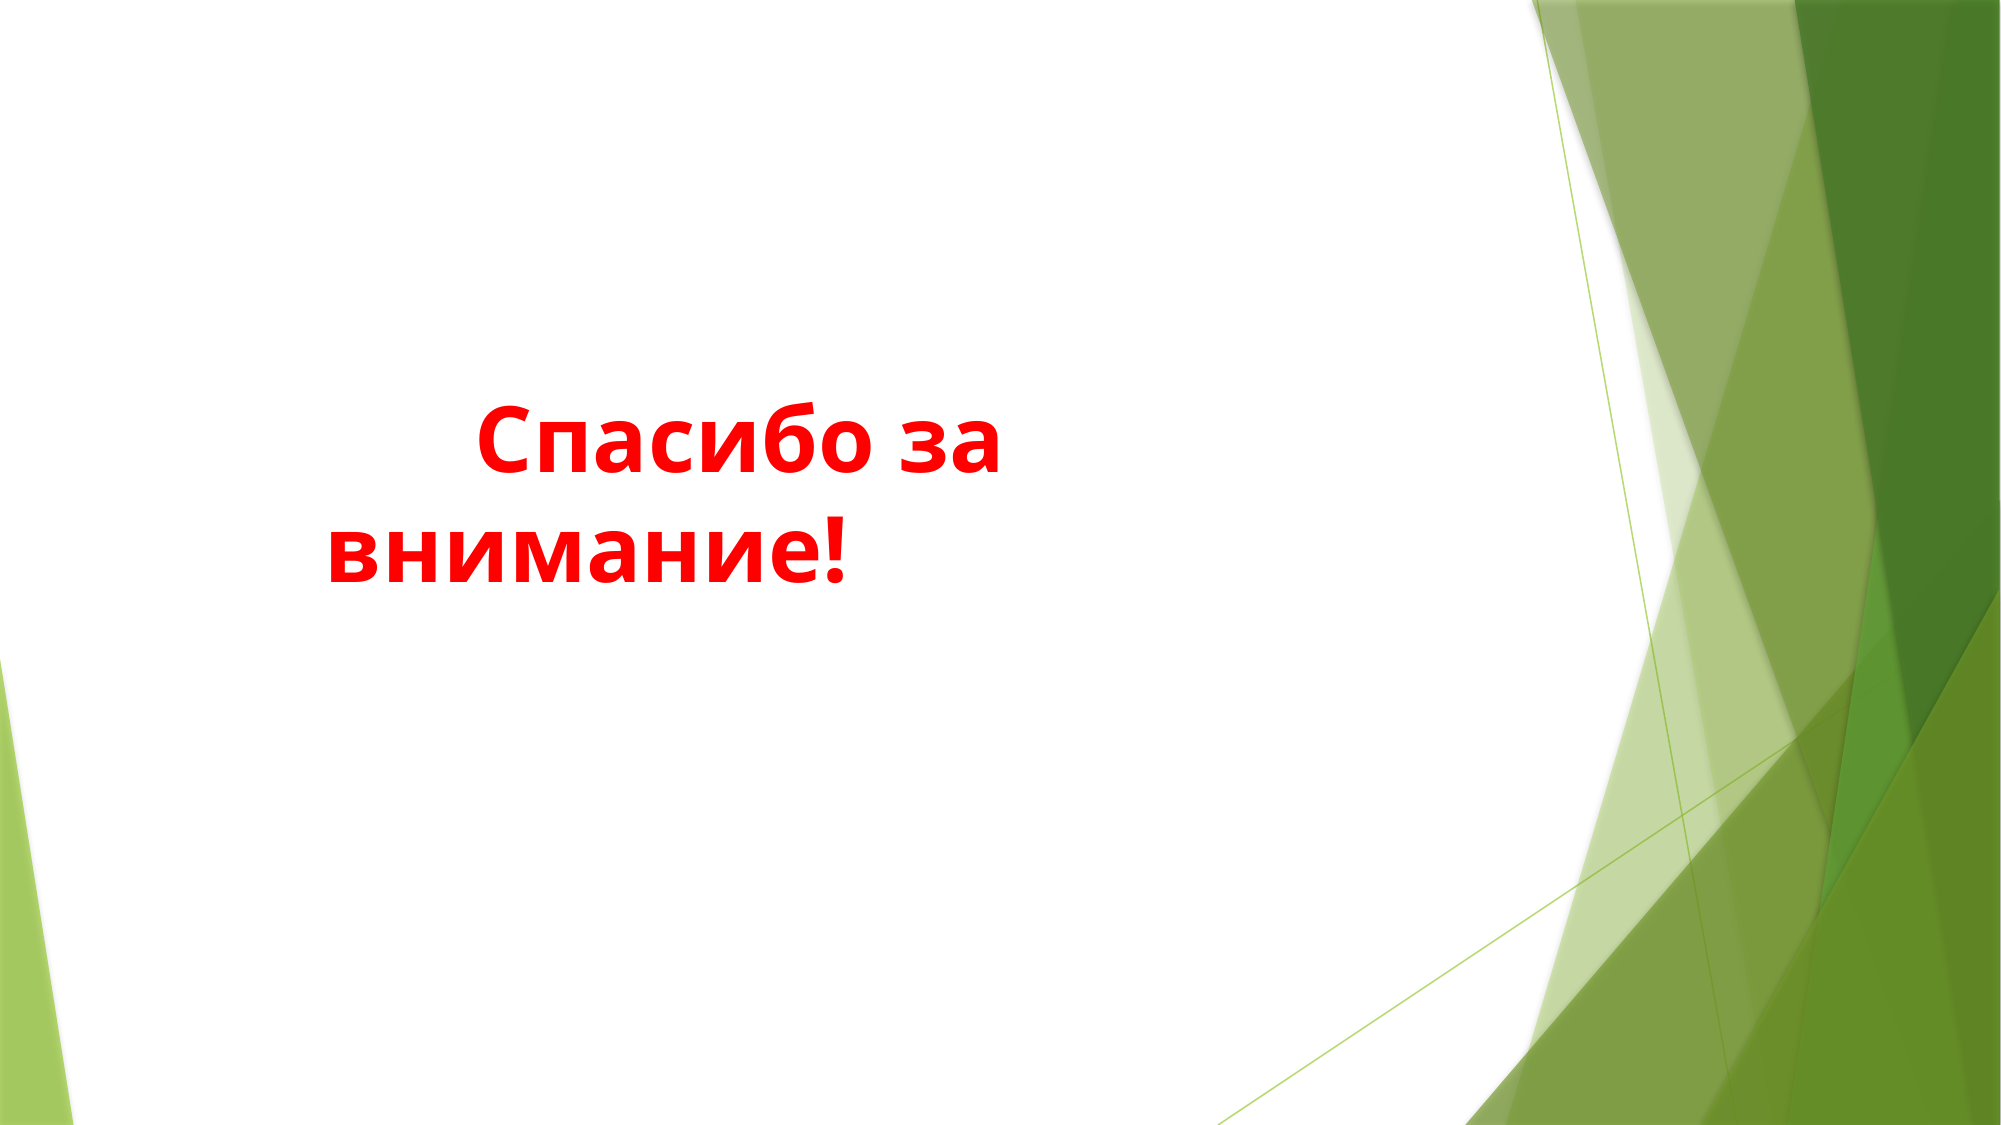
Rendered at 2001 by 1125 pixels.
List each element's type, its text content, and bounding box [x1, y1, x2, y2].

title Спасибо за внимание! [309, 373, 1508, 650]
